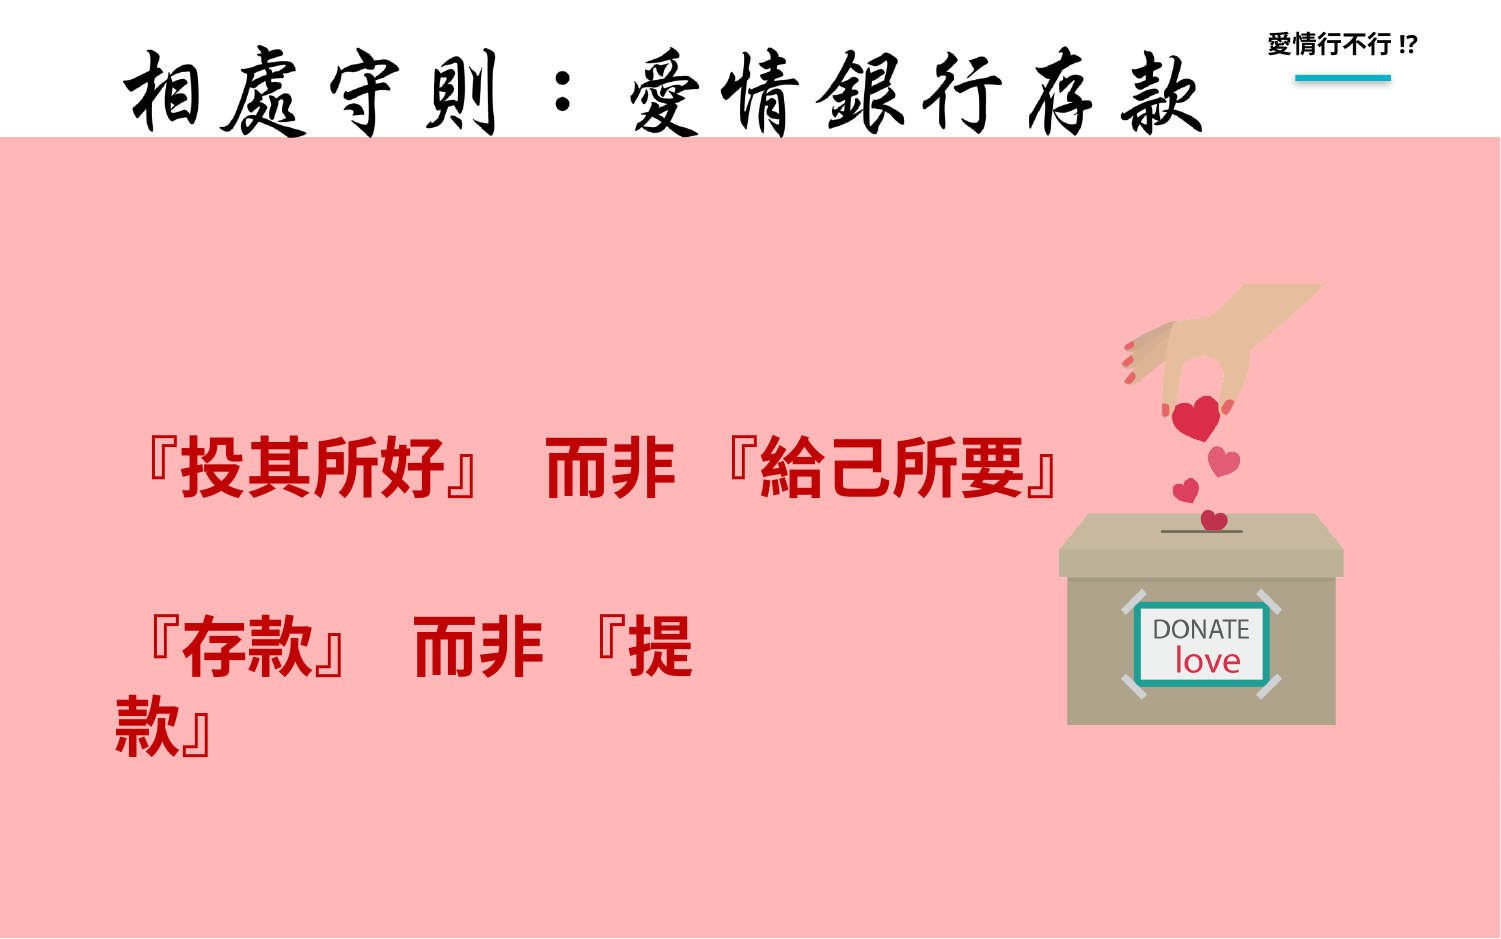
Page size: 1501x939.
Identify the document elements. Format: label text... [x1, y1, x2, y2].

picture [0, 45, 1501, 938]
text_box 愛情行不行!? [1250, 13, 1437, 67]
text_box [1295, 74, 1392, 82]
